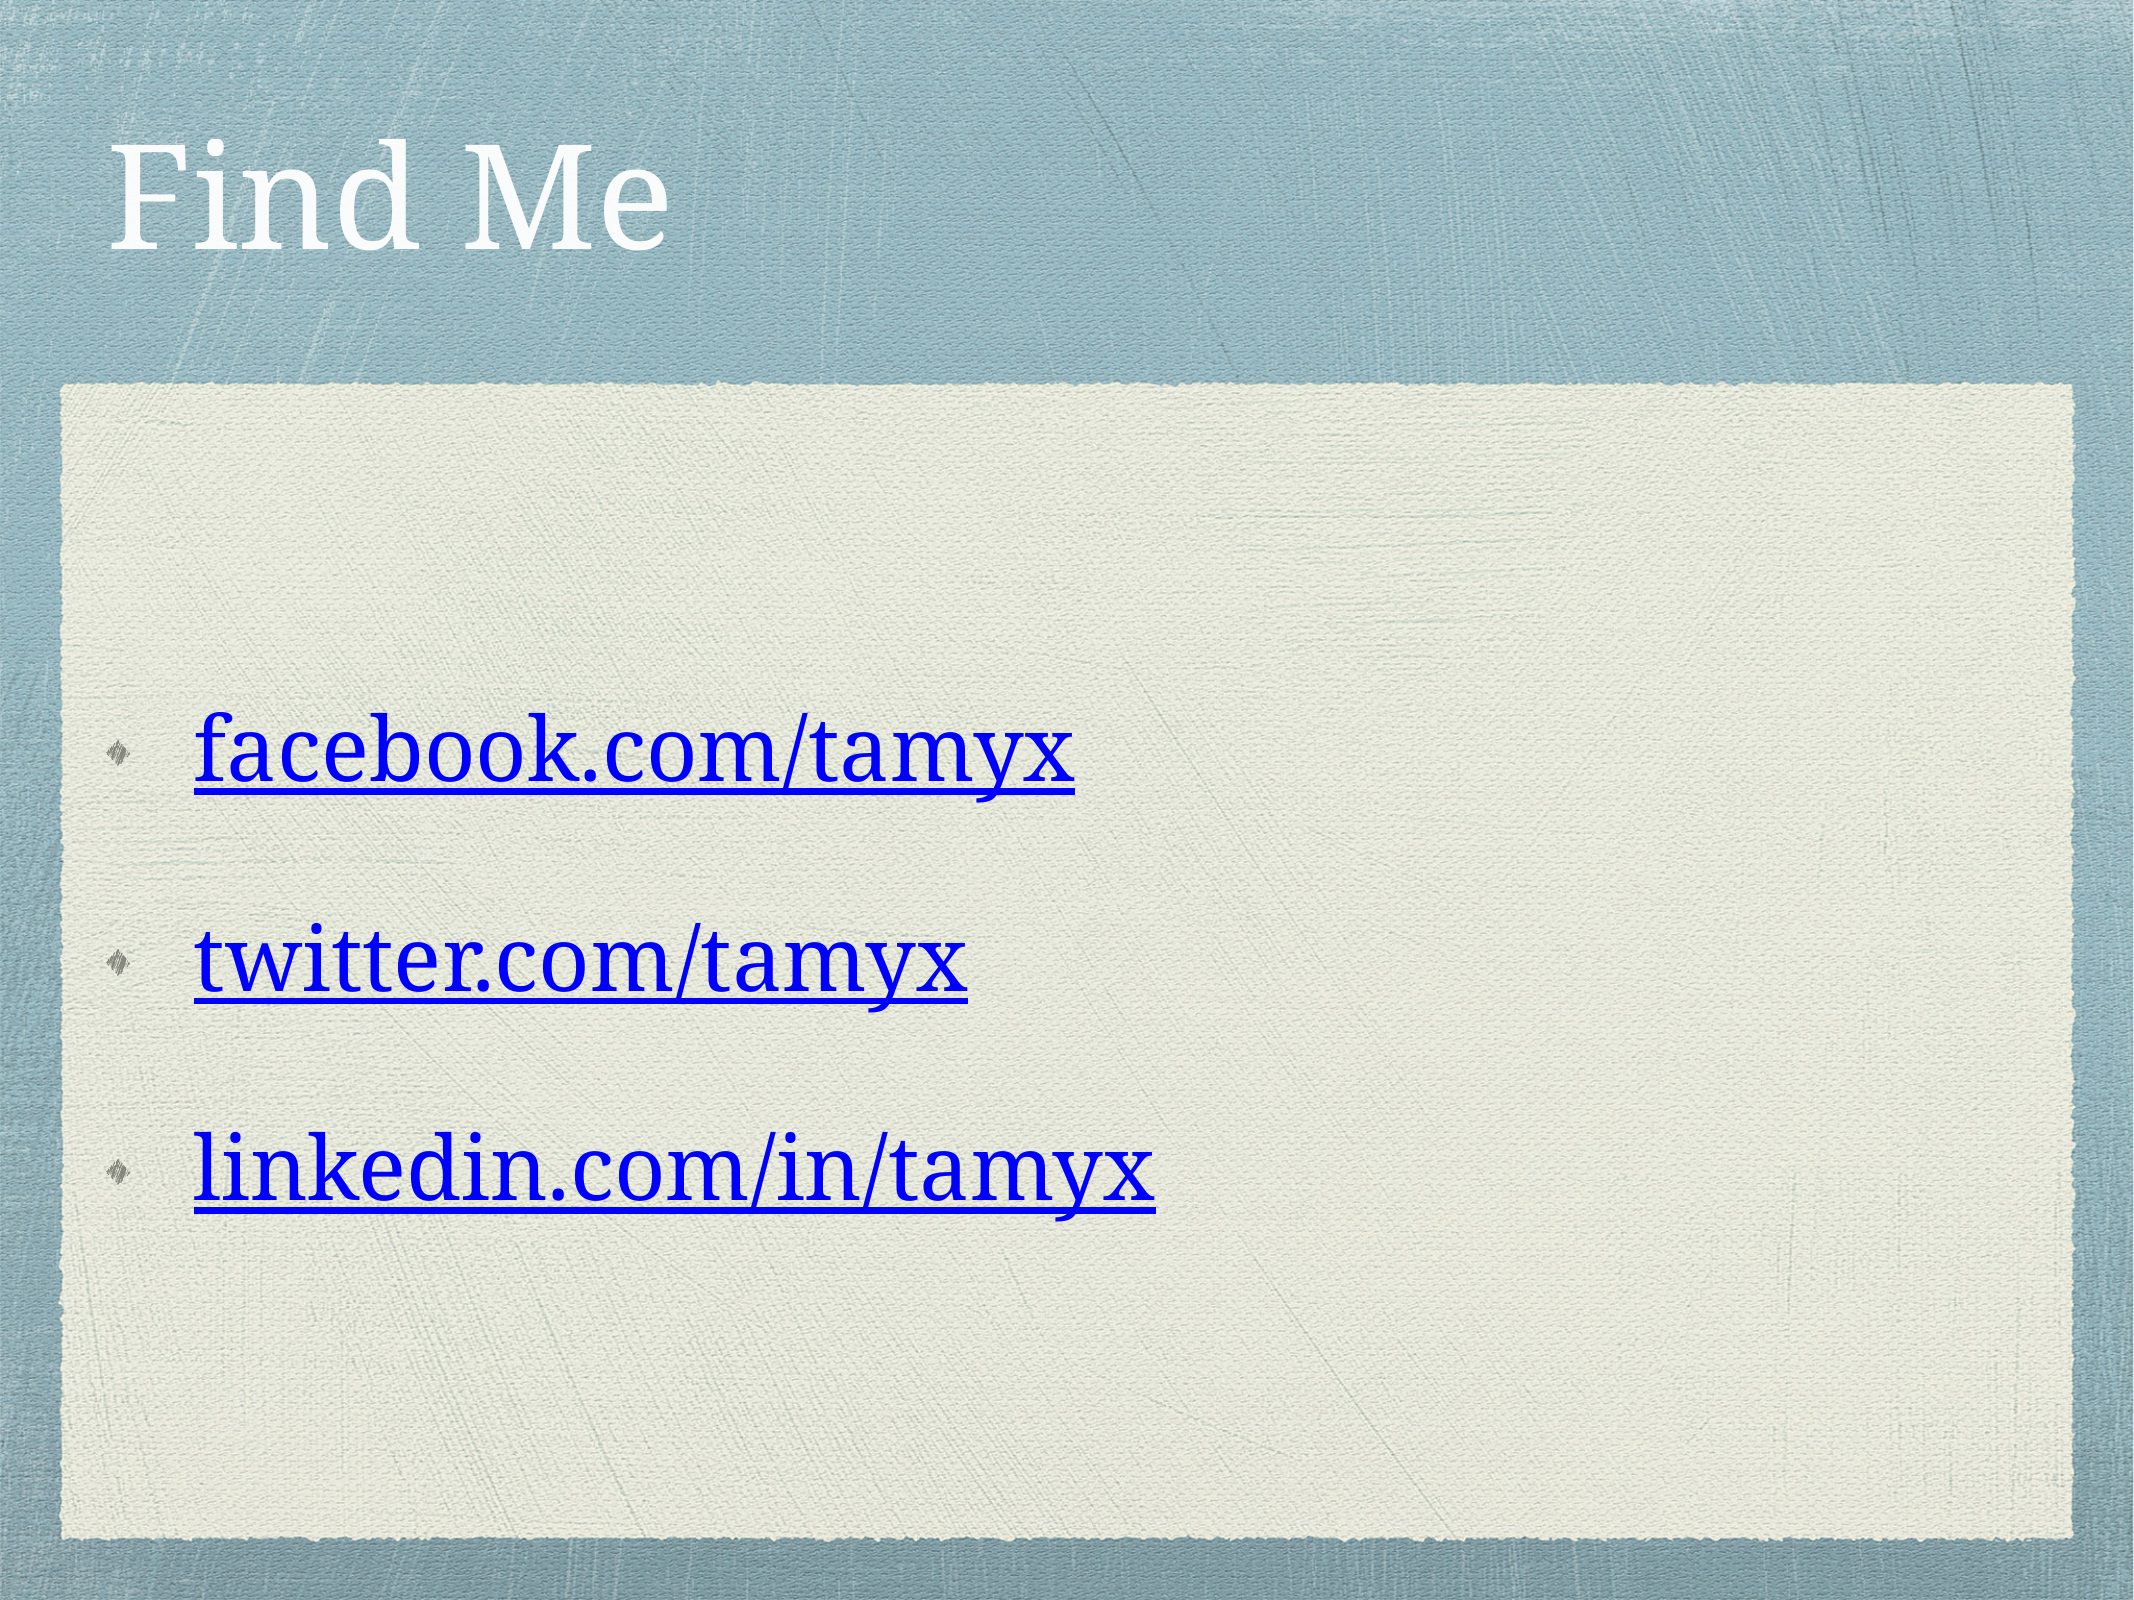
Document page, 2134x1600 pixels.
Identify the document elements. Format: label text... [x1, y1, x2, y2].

title Find Me [105, 24, 2028, 359]
list facebook.com/tamyx twitter.com/tamyx linkedin.com/in/tamyx [105, 430, 2028, 1495]
picture [0, 0, 2134, 1600]
